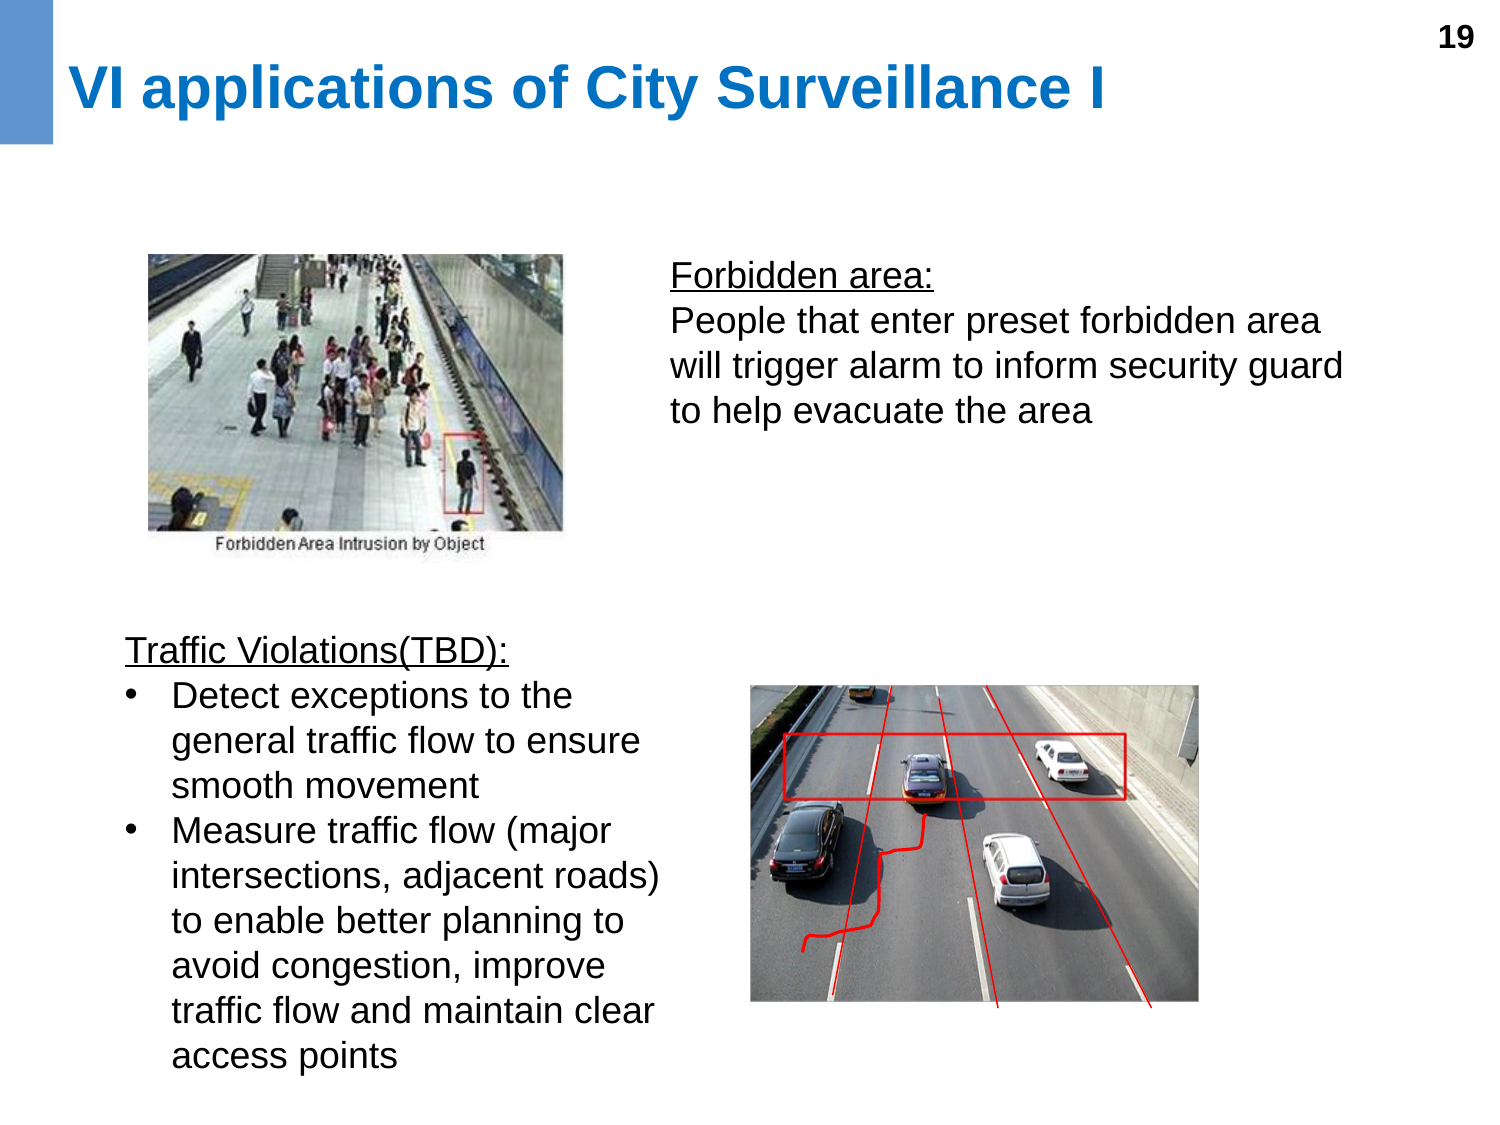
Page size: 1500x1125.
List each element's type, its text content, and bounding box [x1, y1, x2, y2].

picture [148, 253, 566, 563]
text_box [0, 0, 54, 145]
text_box Forbidden area: People that enter preset forbidden area will trigger alarm to inform security guard to help evacuate the area [655, 243, 1365, 439]
text_box VI applications of City Surveillance I [53, 0, 1403, 172]
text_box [749, 685, 1200, 1009]
slide_number 19 [1403, 6, 1491, 86]
text_box Traffic Violations(TBD): Detect exceptions to the general traffic flow to ensure smooth movement Measure traffic flow (major intersections, adjacent roads) to enable better planning to avoid congestion, improve traffic flow and maintain clear access points [109, 618, 713, 1084]
